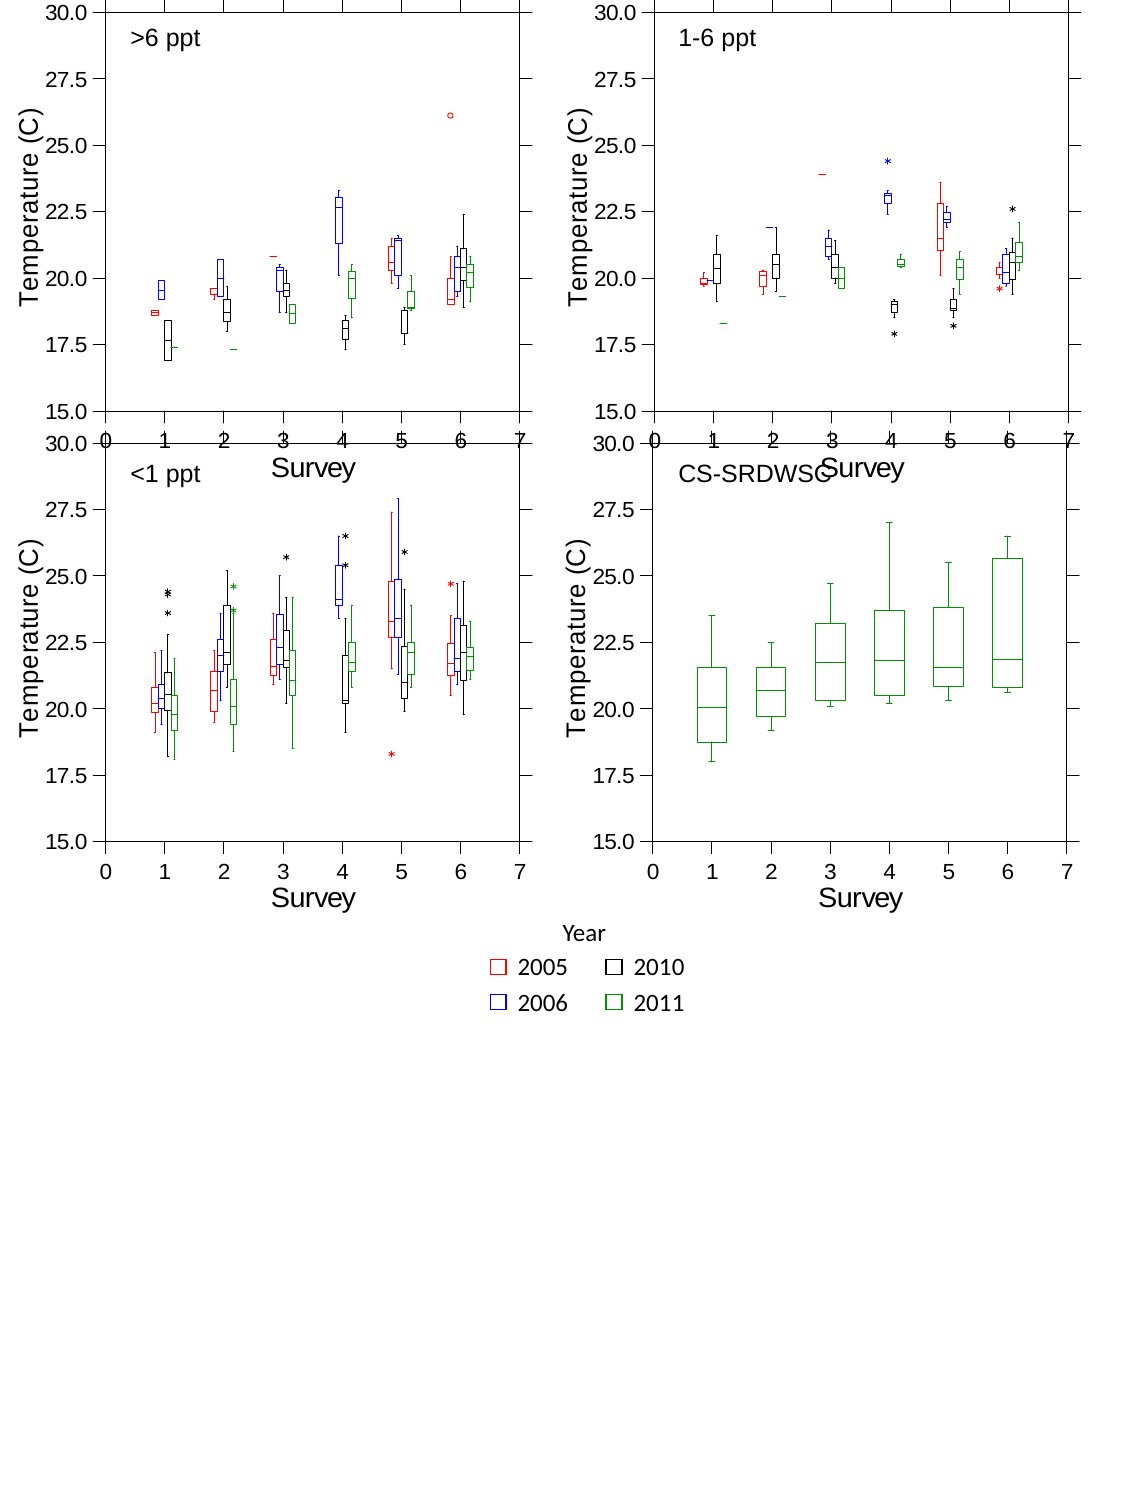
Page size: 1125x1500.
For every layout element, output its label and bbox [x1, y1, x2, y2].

picture [560, 0, 1082, 914]
text_box [490, 916, 686, 1018]
picture [13, 0, 533, 914]
